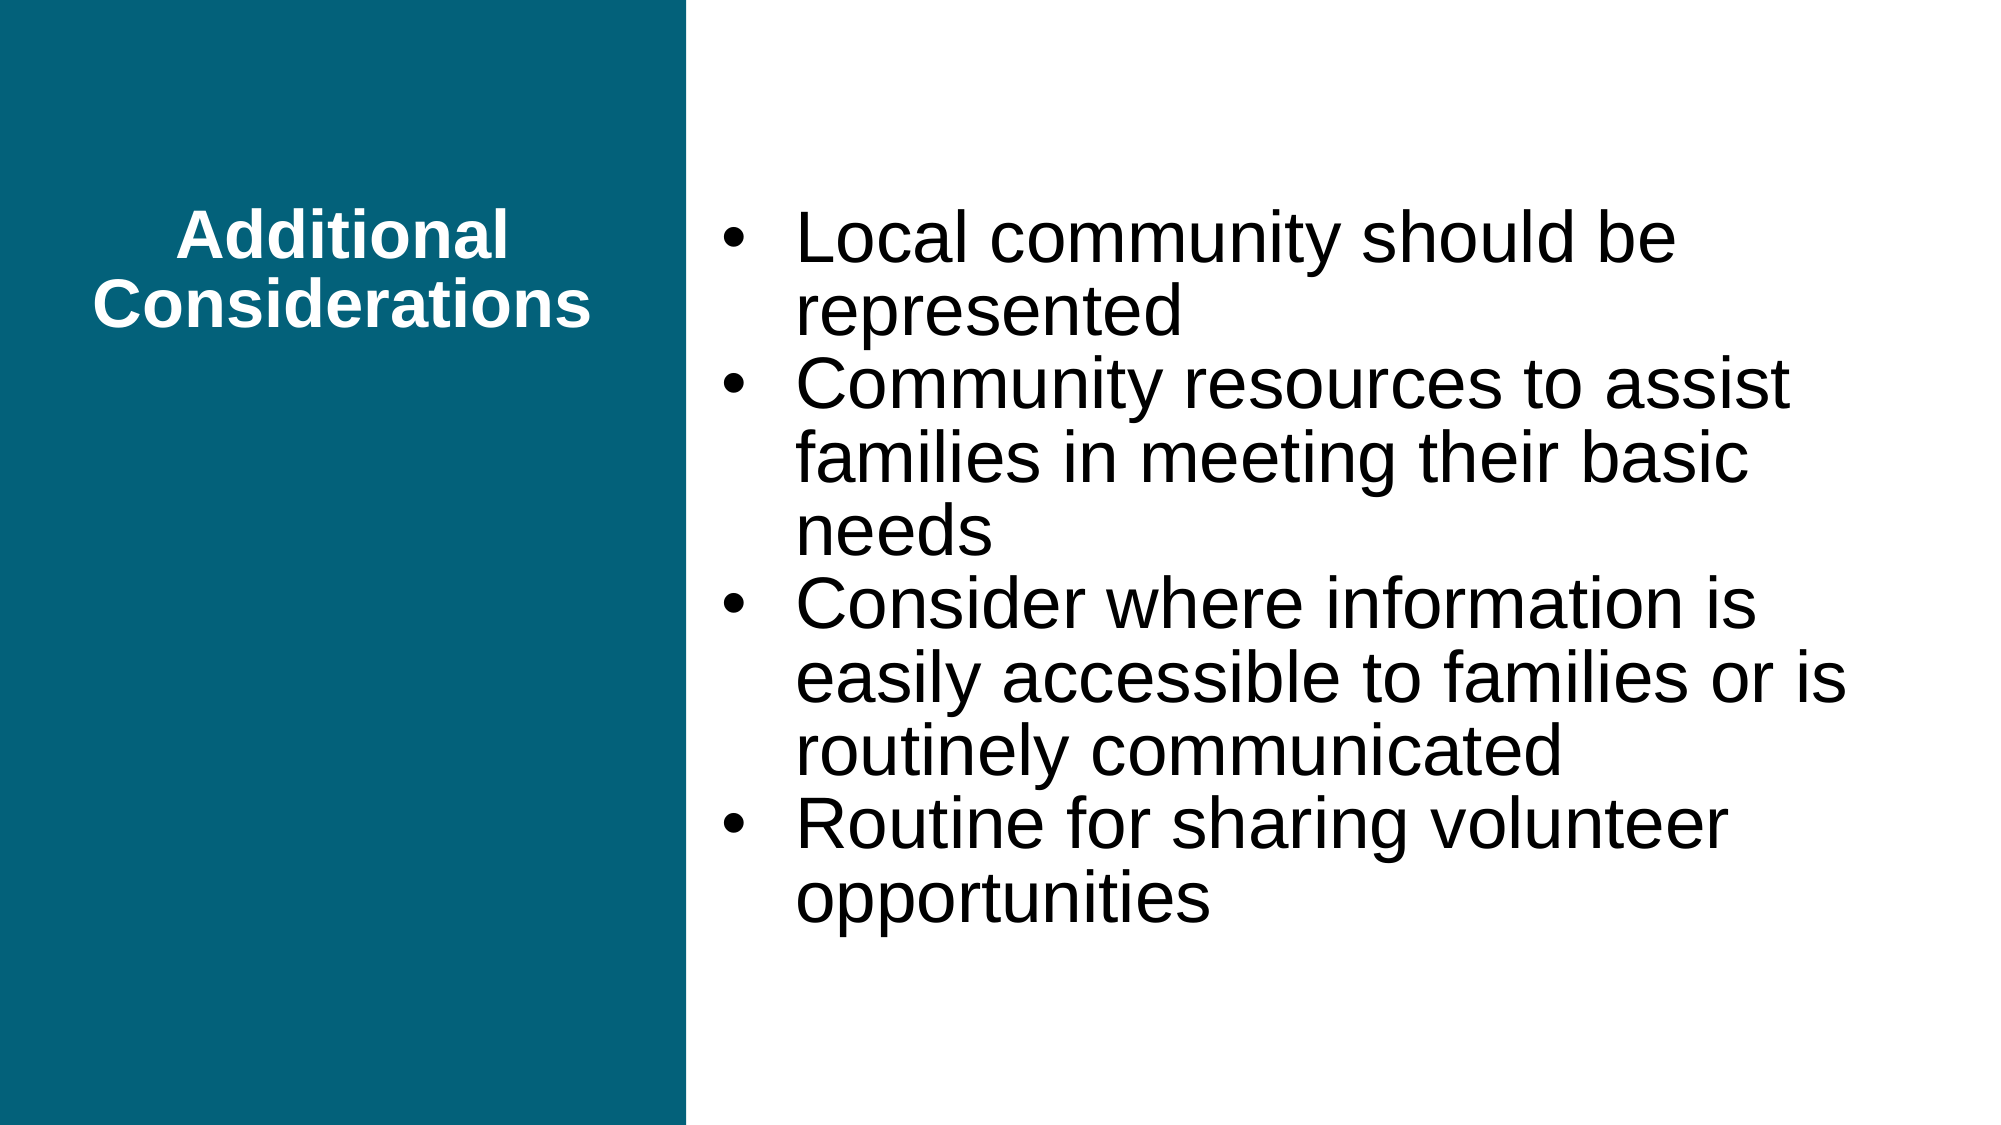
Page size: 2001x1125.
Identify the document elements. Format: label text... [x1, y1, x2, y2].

title Additional Considerations [28, 176, 658, 369]
list Local community should be represented Community resources to assist families in meeting their basic needs Consider where information is easily accessible to families or is routinely communicated Routine for sharing volunteer opportunities [705, 91, 1963, 1049]
